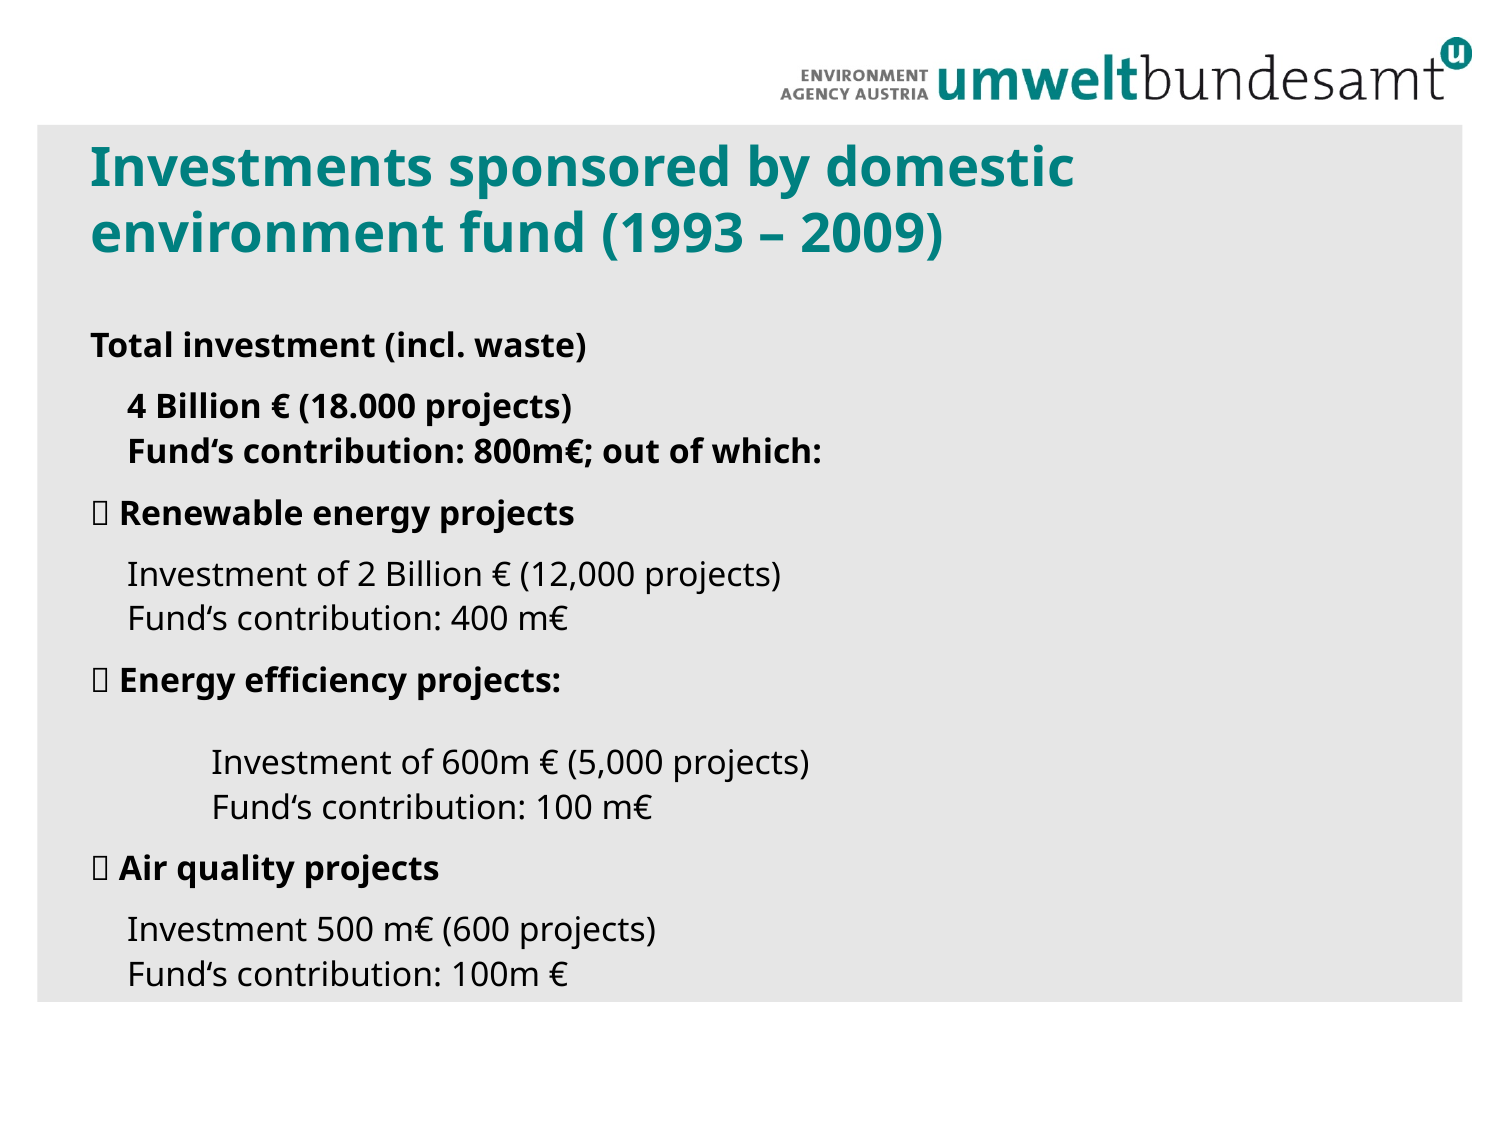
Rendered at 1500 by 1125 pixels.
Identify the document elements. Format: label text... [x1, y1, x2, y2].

picture [780, 37, 1472, 100]
list Total investment (incl. waste) 4 Billion € (18.000 projects) Fund‘s contribution: 800m€; out of which:  Renewable energy projects Investment of 2 Billion € (12,000 projects) Fund‘s contribution: 400 m€  Energy efficiency projects: Investment of 600m € (5,000 projects) Fund‘s contribution: 100 m€  Air quality projects Investment 500 m€ (600 projects) Fund‘s contribution: 100m € [75, 312, 1459, 1005]
title Investments sponsored by domestic environment fund (1993 – 2009) [75, 123, 1425, 272]
